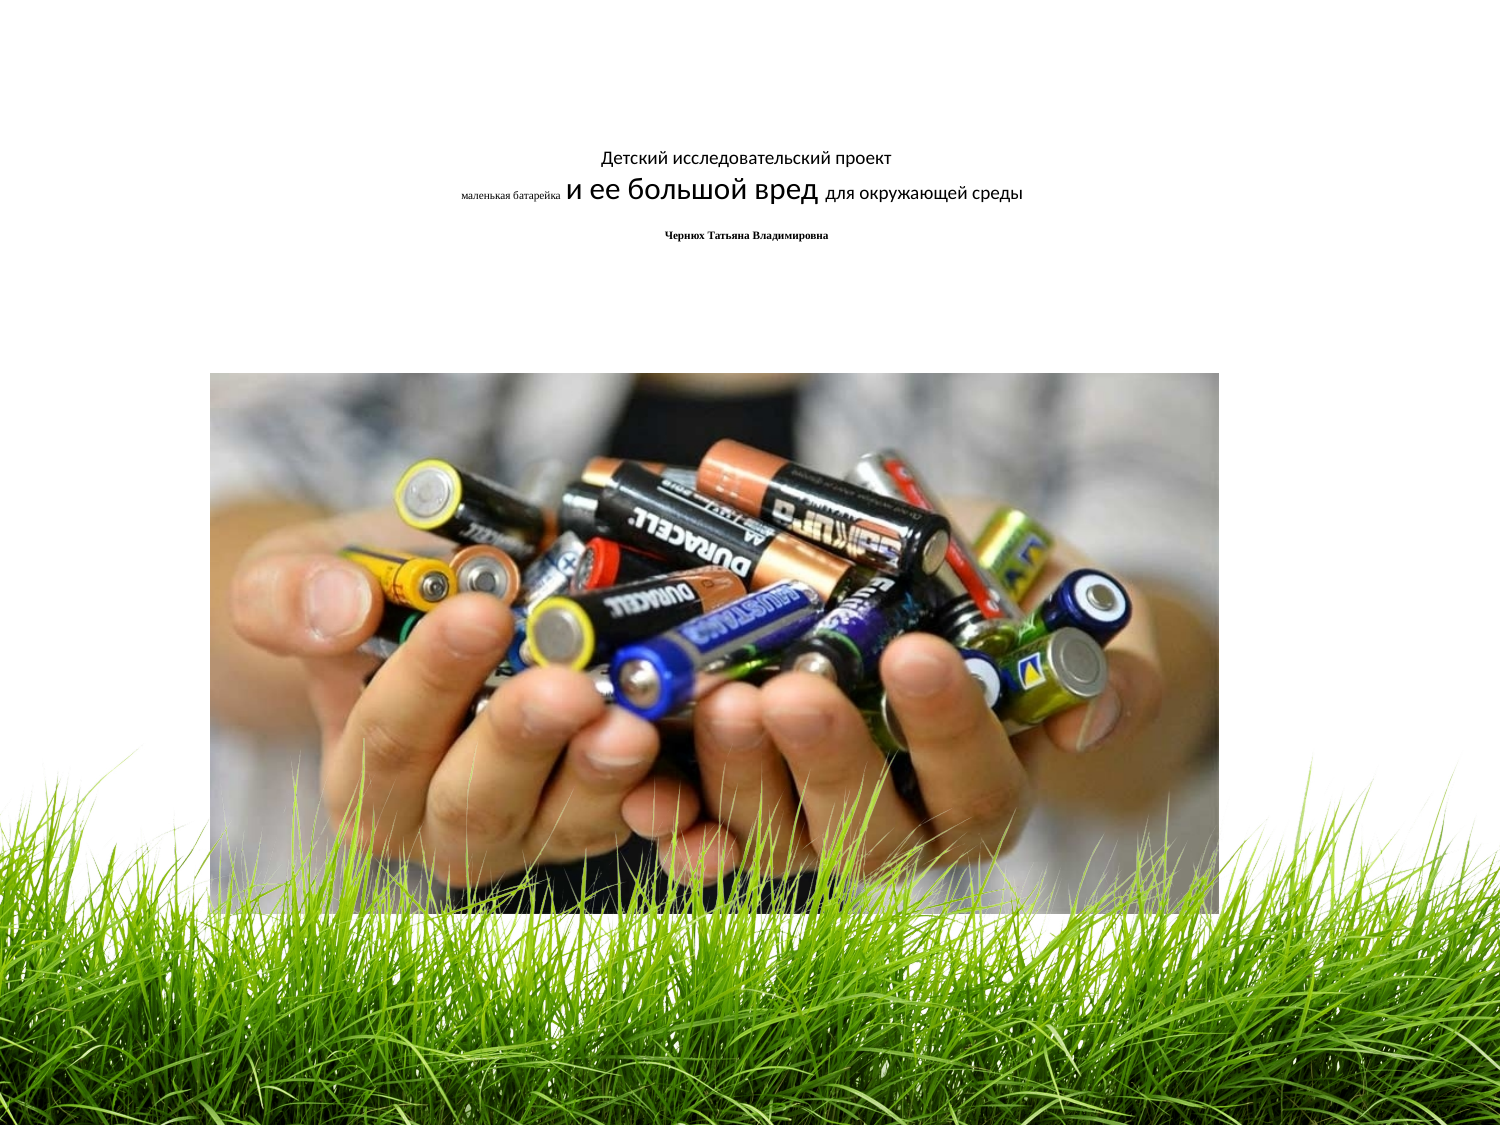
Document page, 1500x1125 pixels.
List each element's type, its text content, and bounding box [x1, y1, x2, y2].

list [210, 373, 1219, 736]
picture [0, 738, 1500, 1125]
title Детский исследовательский проект маленькая батарейка и ее большой вред для окружающей среды Чернюх Татьяна Владимировна [75, 45, 1418, 364]
